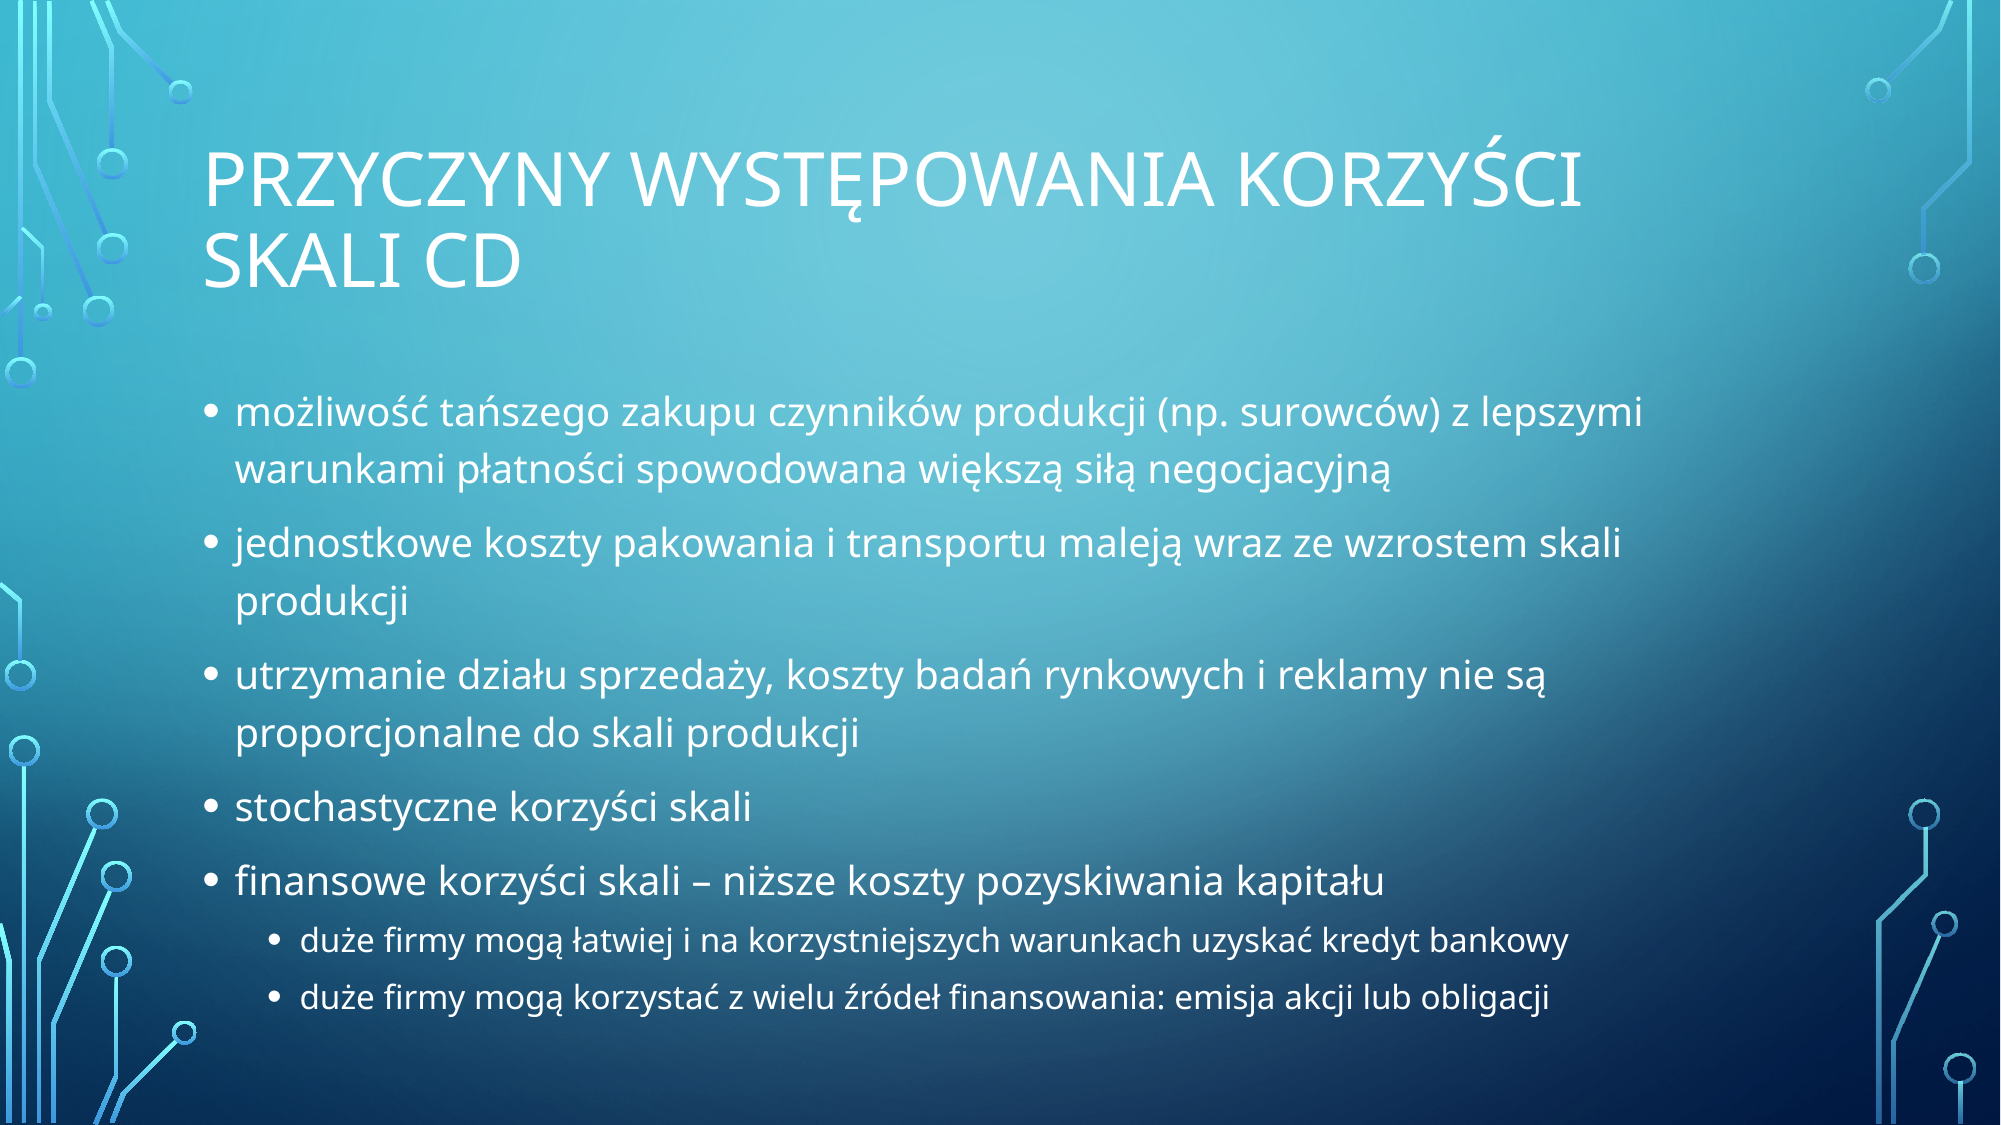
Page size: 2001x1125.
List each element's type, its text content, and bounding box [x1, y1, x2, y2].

list możliwość tańszego zakupu czynników produkcji (np. surowców) z lepszymi warunkami płatności spowodowana większą siłą negocjacyjną jednostkowe koszty pakowania i transportu maleją wraz ze wzrostem skali produkcji utrzymanie działu sprzedaży, koszty badań rynkowych i reklamy nie są proporcjonalne do skali produkcji stochastyczne korzyści skali finansowe korzyści skali – niższe koszty pozyskiwania kapitału duże firmy mogą łatwiej i na korzystniejszych warunkach uzyskać kredyt bankowy duże firmy mogą korzystać z wielu źródeł finansowania: emisja akcji lub obligacji [187, 369, 1813, 1024]
title przyczyny występowania korzyści skali cd [187, 101, 1813, 344]
